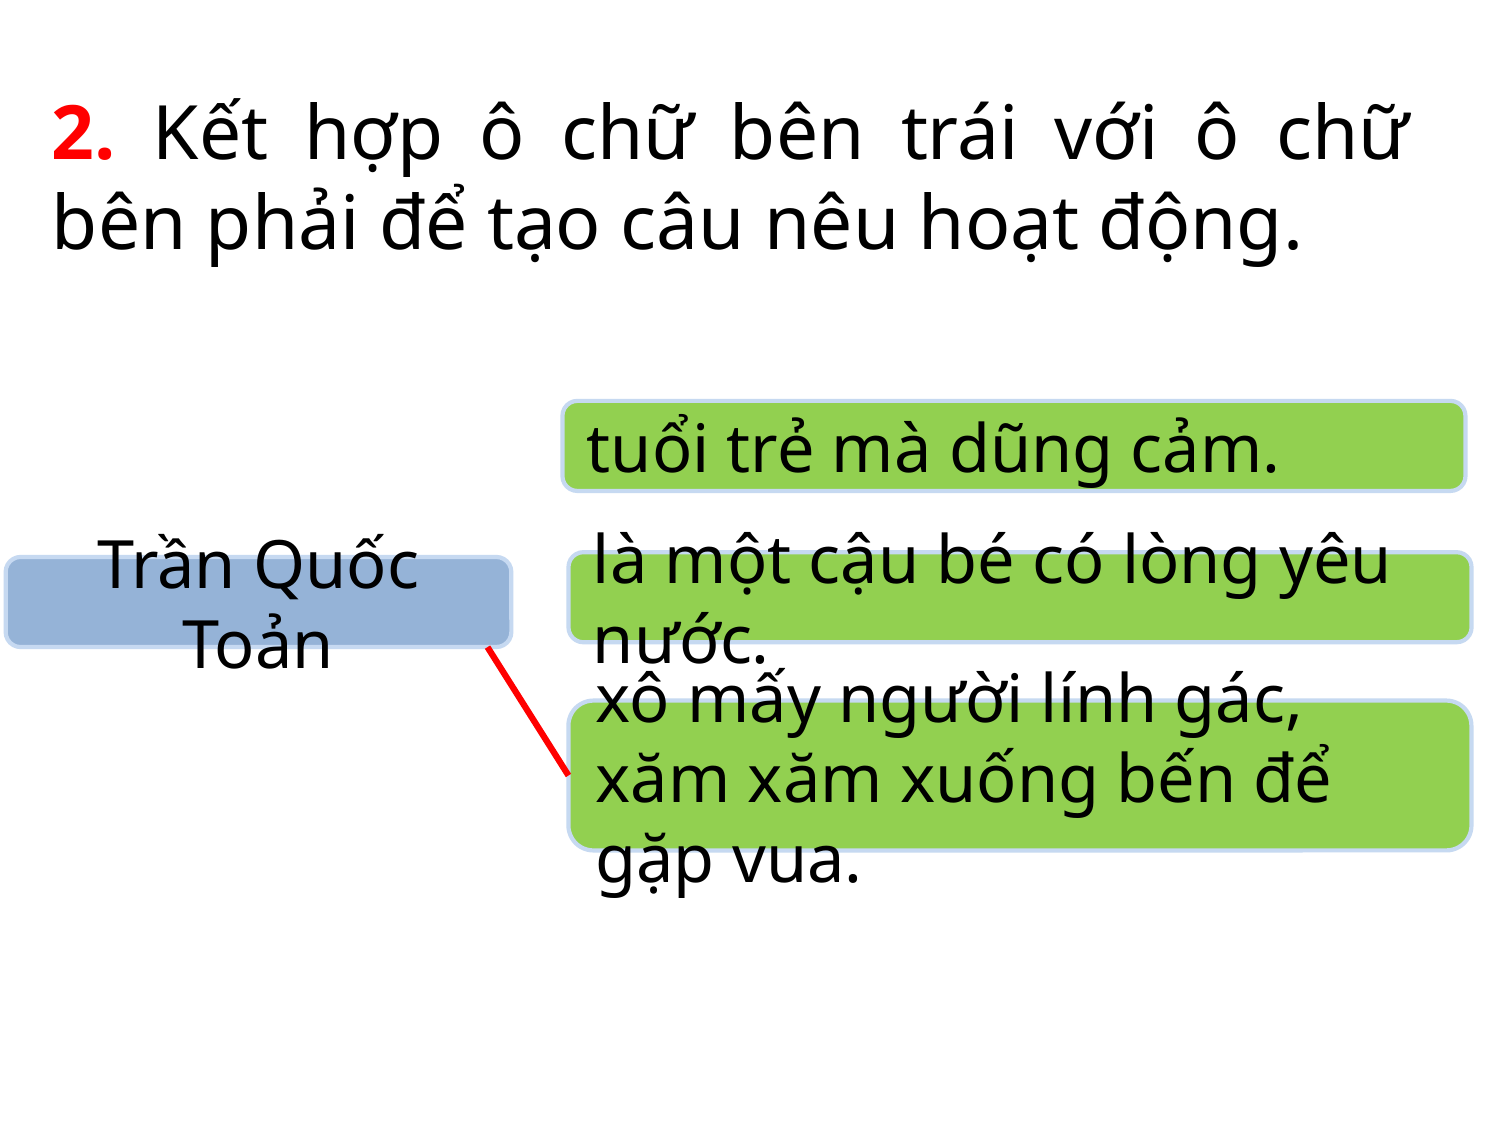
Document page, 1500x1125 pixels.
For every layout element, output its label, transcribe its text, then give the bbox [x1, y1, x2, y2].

text_box xô mấy người lính gác, xăm xăm xuống bến để gặp vua. [566, 698, 1474, 853]
text_box Trần Quốc Toản [3, 554, 514, 650]
text_box là một cậu bé có lòng yêu nước. [566, 550, 1474, 645]
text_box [487, 646, 569, 776]
text_box 2. Kết hợp ô chữ bên trái với ô chữ bên phải để tạo câu nêu hoạt động. [31, 74, 1431, 275]
text_box tuổi trẻ mà dũng cảm. [560, 398, 1468, 494]
